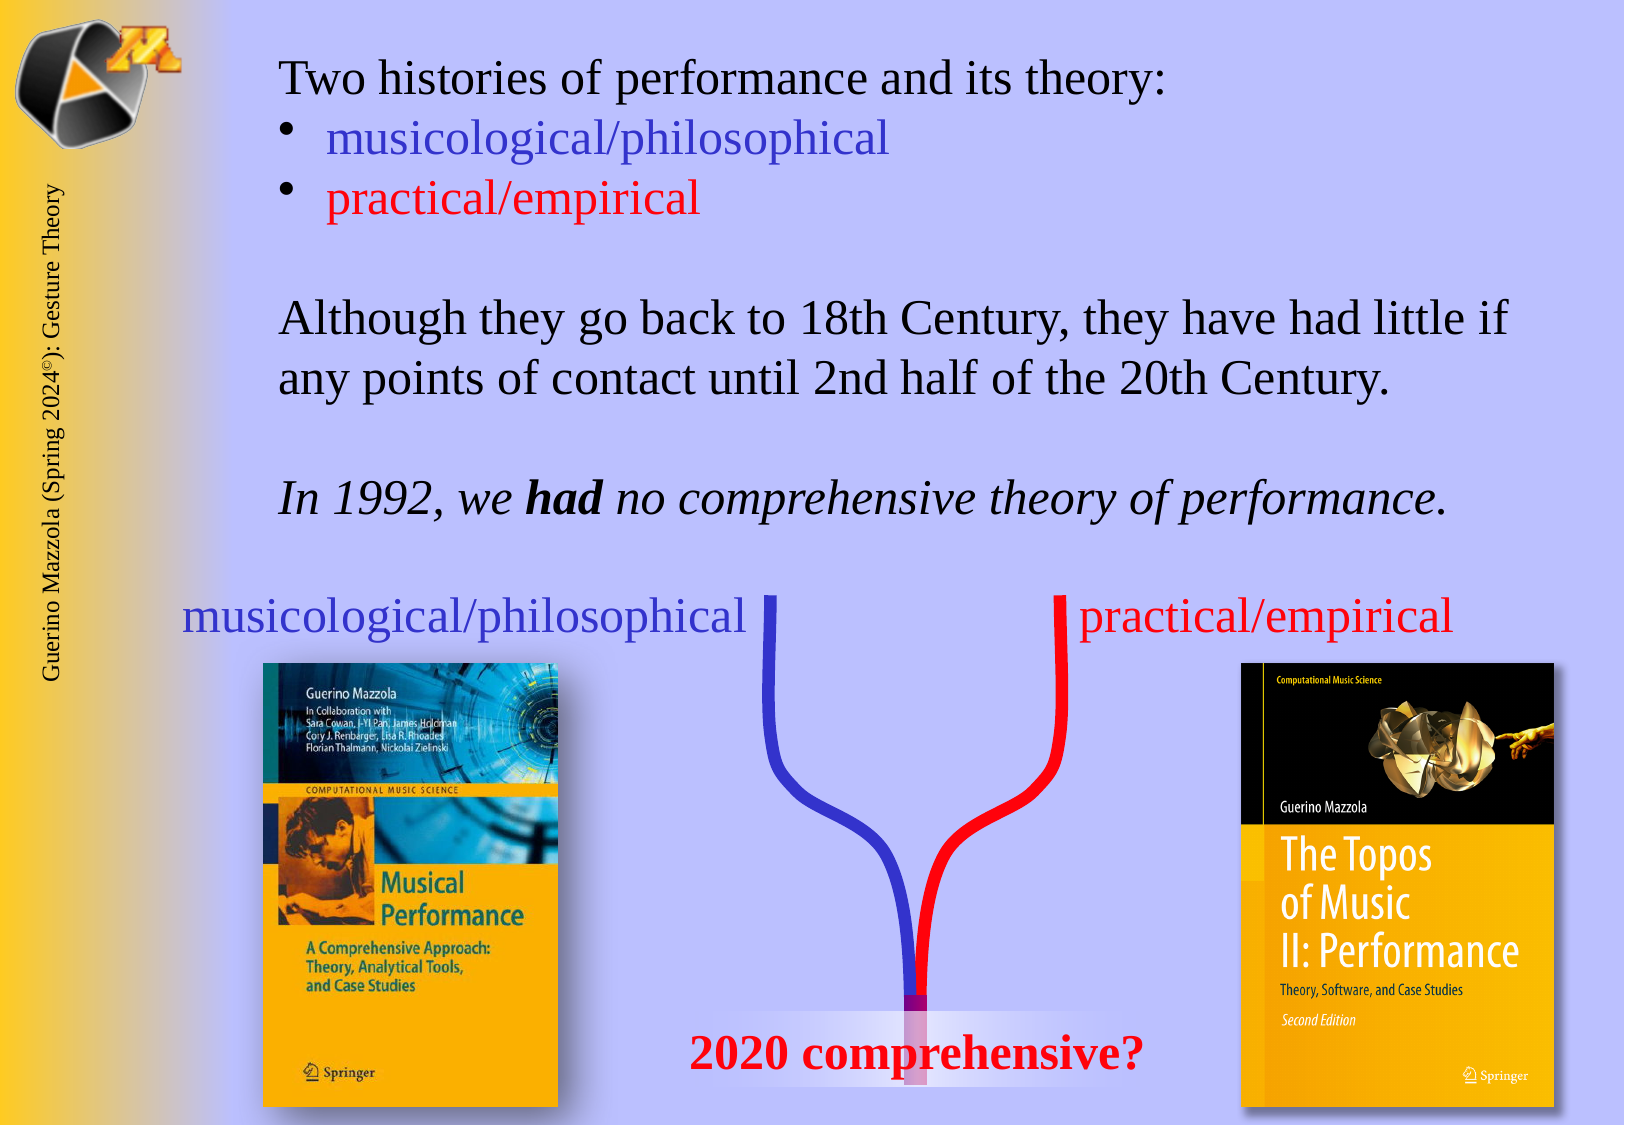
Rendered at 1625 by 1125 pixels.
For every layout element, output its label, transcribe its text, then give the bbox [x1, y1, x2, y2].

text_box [168, 575, 911, 998]
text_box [919, 575, 1470, 661]
text_box Two histories of performance and its theory: musicological/philosophical practical/empirical Although they go back to 18th Century, they have had little if any points of contact until 2nd half of the 20th Century. In 1992, we had no comprehensive theory of performance. [263, 37, 1554, 532]
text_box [263, 663, 1555, 1107]
picture [12, 18, 197, 149]
